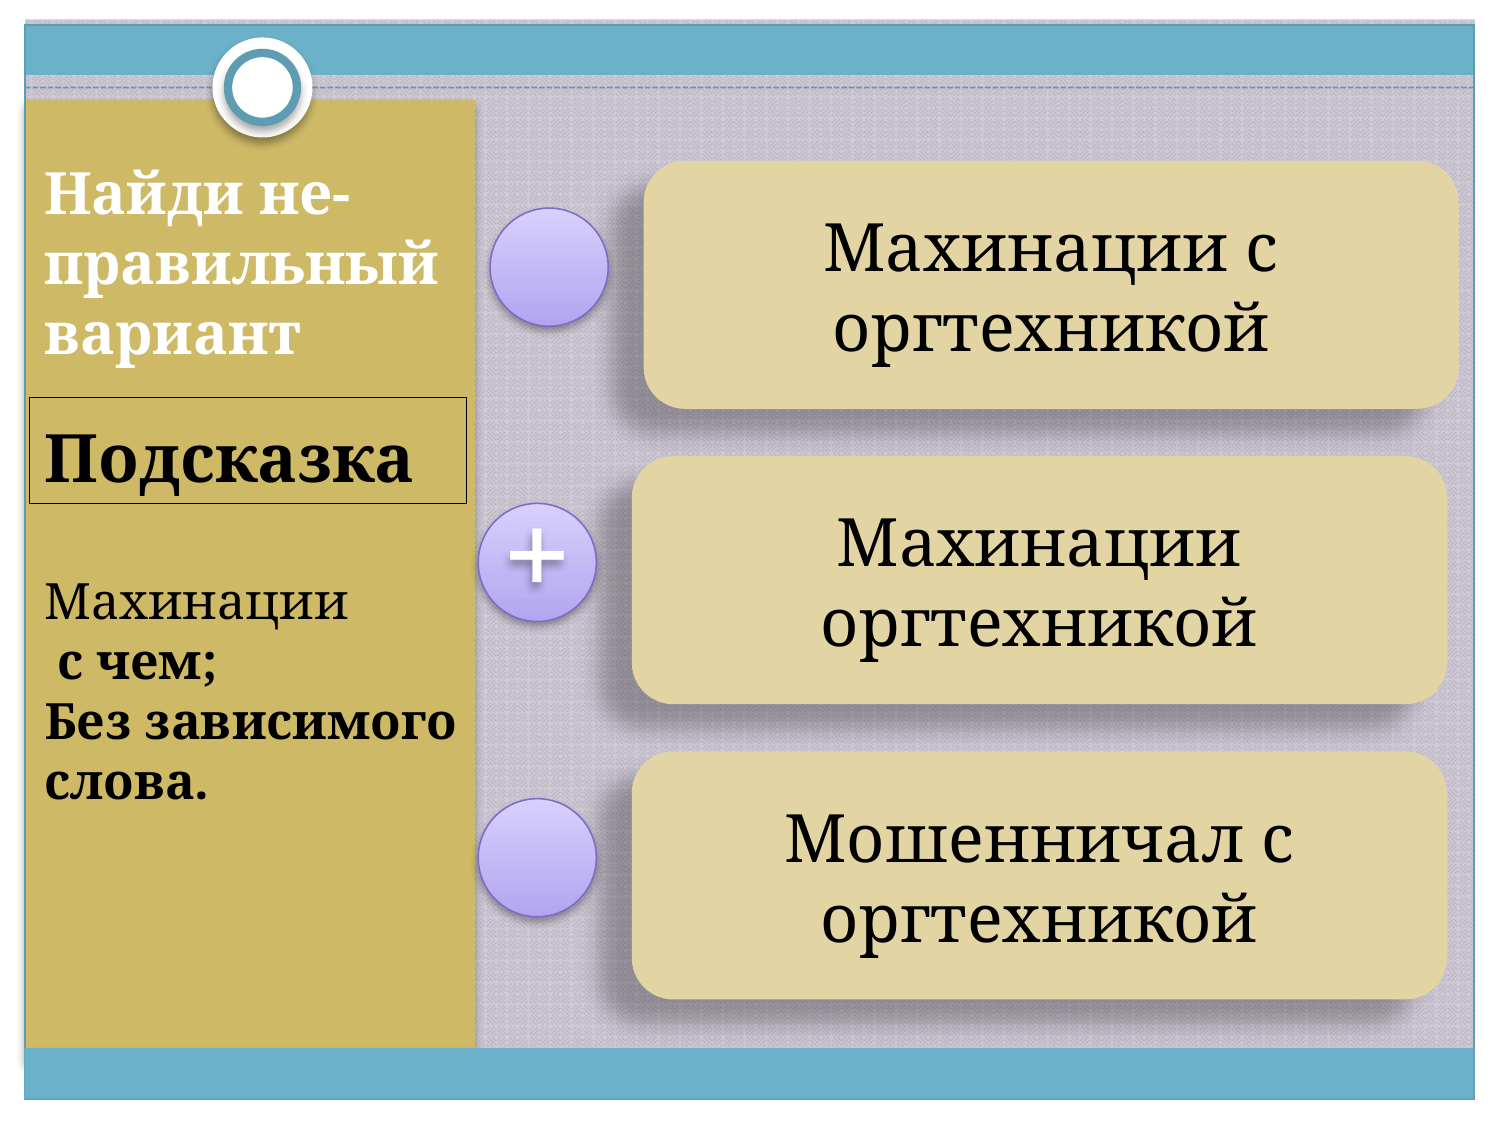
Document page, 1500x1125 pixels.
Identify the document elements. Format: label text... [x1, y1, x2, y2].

text_box Найди не- правильный вариант [29, 149, 467, 445]
text_box + [466, 467, 609, 633]
text_box Подсказка [29, 445, 467, 504]
text_box [477, 797, 598, 918]
text_box Махинации оргтехникой [627, 451, 1452, 709]
text_box Мошенничал с оргтехникой [627, 746, 1452, 1004]
text_box Махинации с чем; Без зависимого слова. [29, 562, 479, 818]
text_box [489, 207, 609, 327]
text_box Махинации с оргтехникой [639, 156, 1464, 414]
